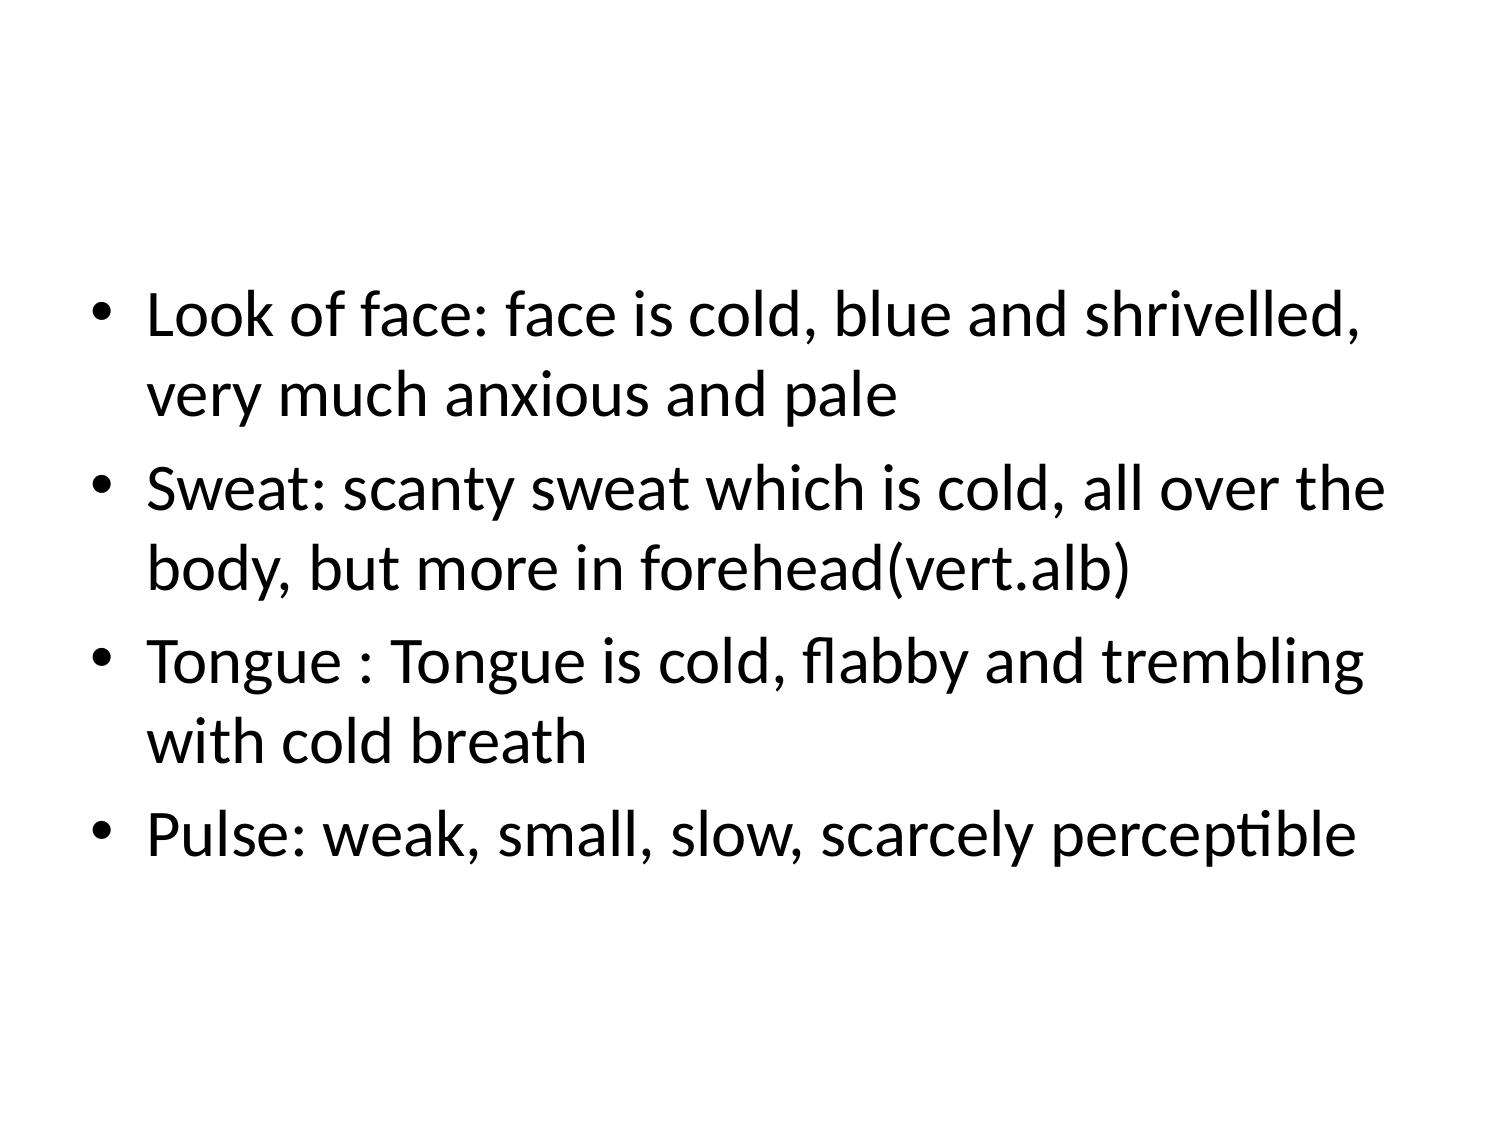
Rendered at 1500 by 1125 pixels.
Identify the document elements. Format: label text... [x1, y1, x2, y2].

list Look of face: face is cold, blue and shrivelled, very much anxious and pale Sweat: scanty sweat which is cold, all over the body, but more in forehead(vert.alb) Tongue : Tongue is cold, flabby and trembling with cold breath Pulse: weak, small, slow, scarcely perceptible [75, 262, 1425, 1005]
